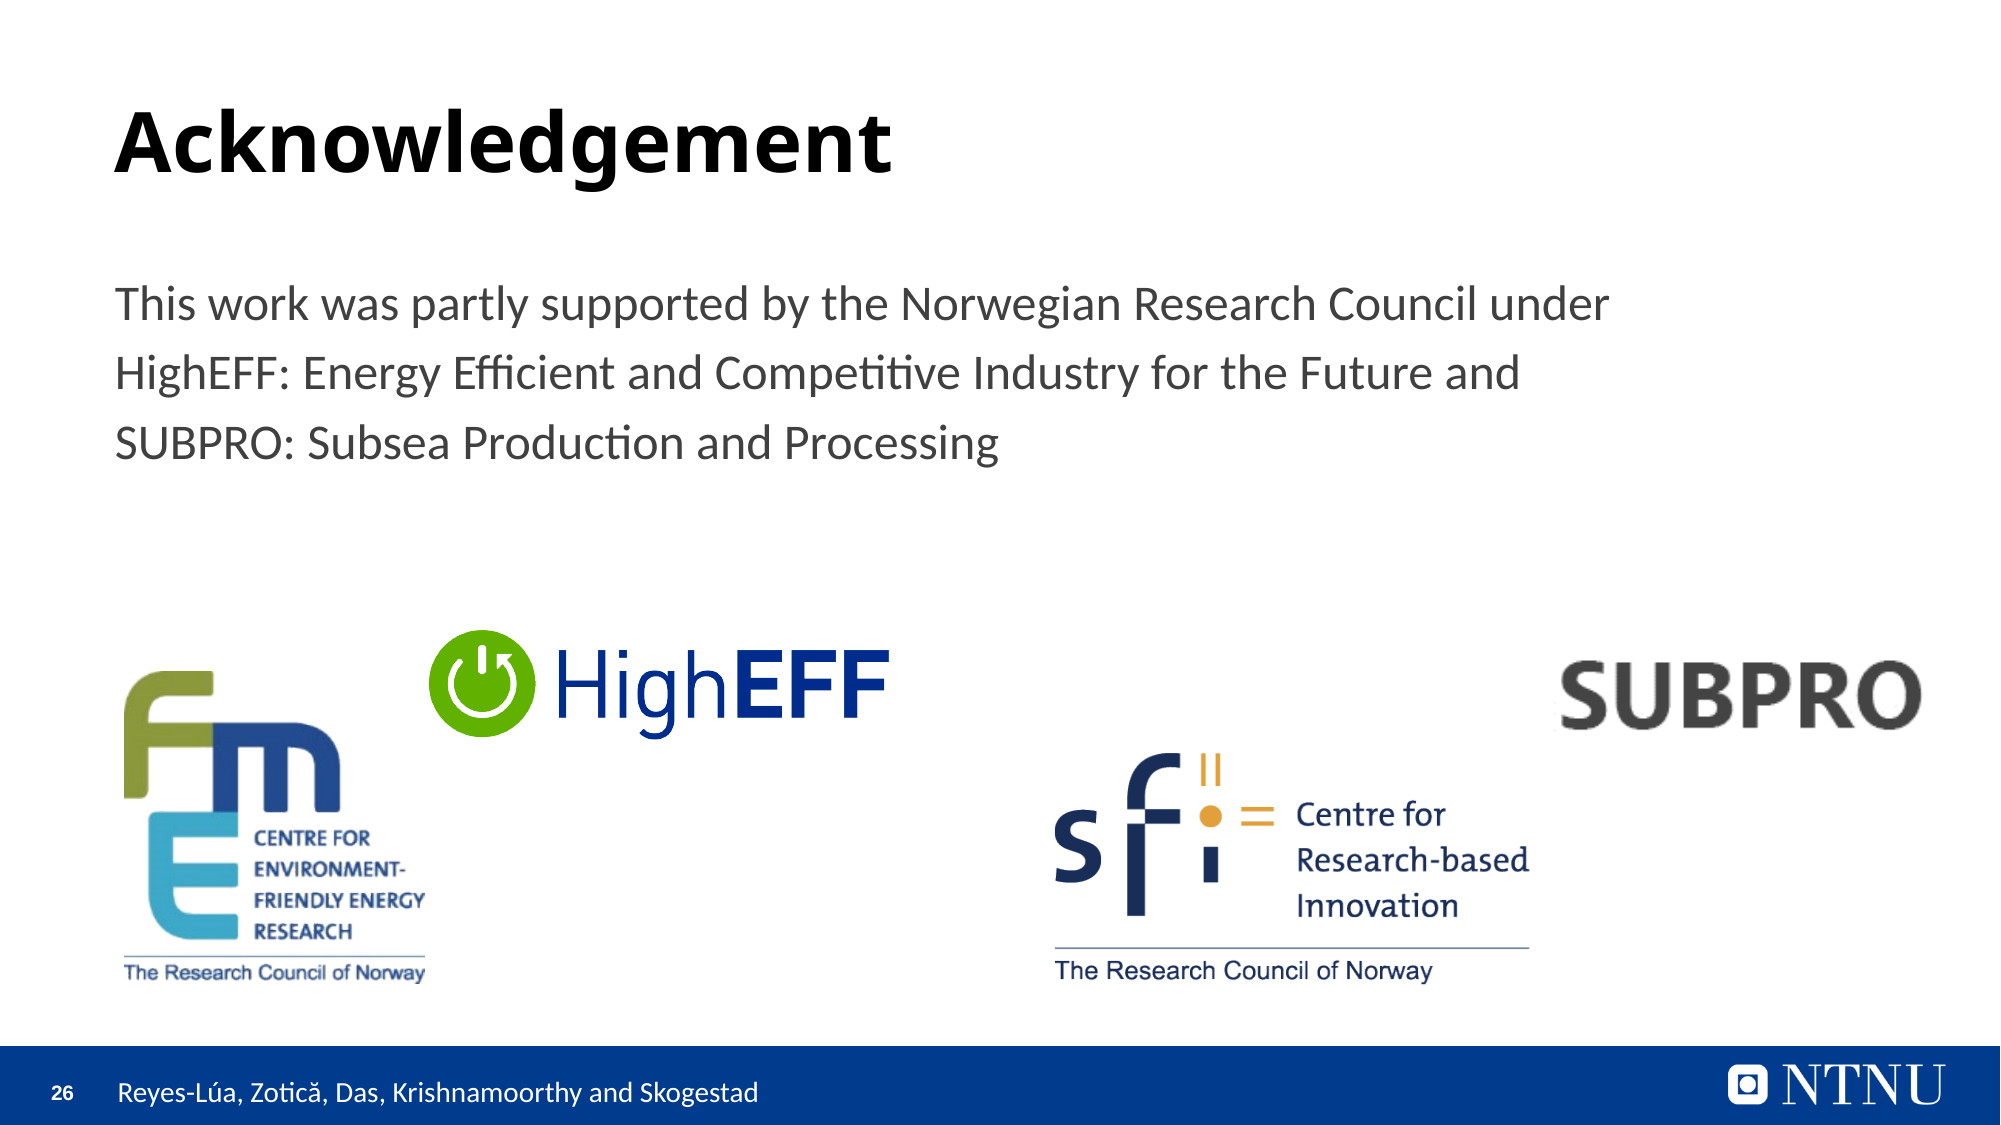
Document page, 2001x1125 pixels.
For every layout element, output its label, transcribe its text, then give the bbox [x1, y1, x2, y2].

title Acknowledgement [99, 45, 1900, 233]
picture [0, 633, 2000, 1125]
picture [124, 583, 935, 984]
list This work was partly supported by the Norwegian Research Council under HighEFF: Energy Efficient and Competitive Industry for the Future and SUBPRO: Subsea Production and Processing [99, 262, 1900, 1005]
